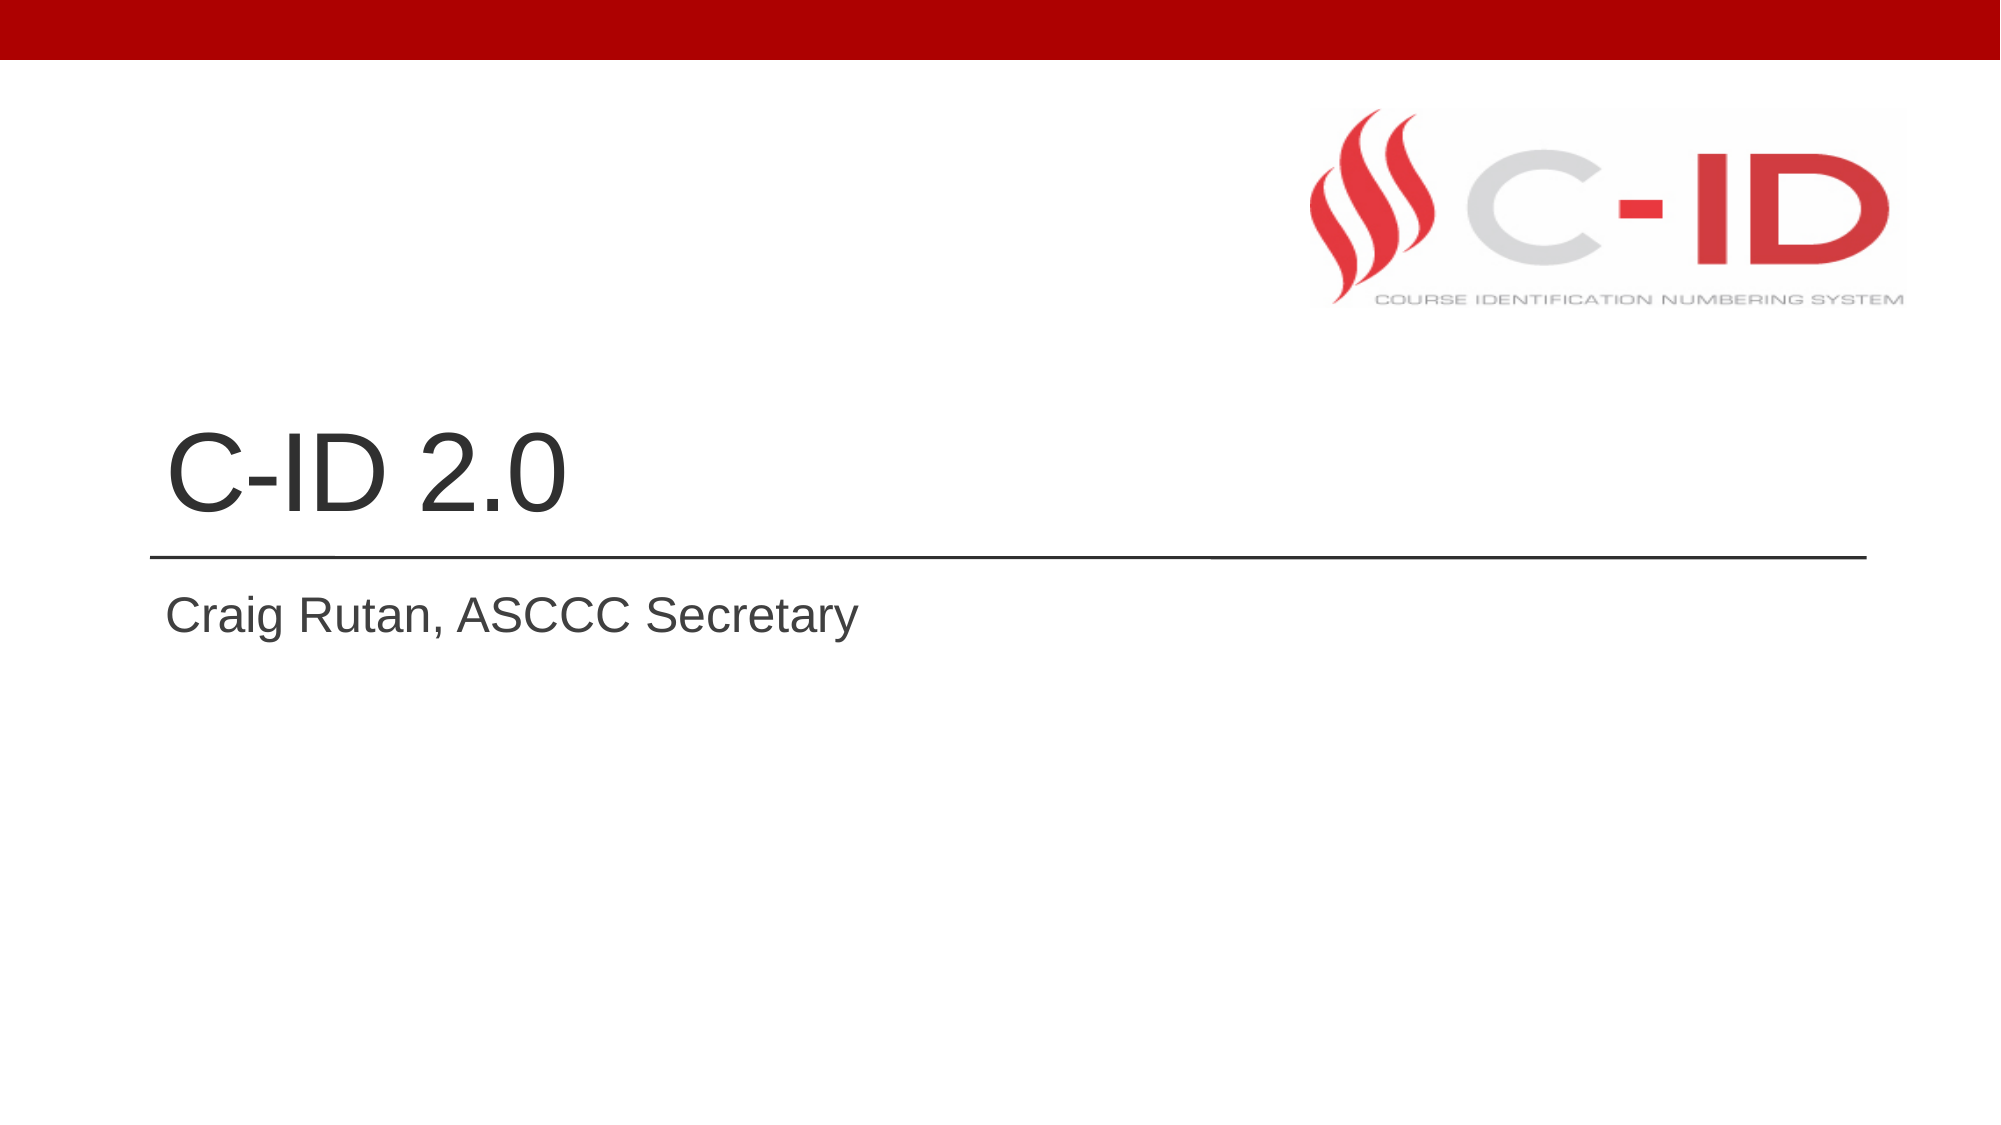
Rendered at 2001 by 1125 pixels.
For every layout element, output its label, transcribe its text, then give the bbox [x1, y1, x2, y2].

picture [1310, 107, 1907, 309]
subtitle Craig Rutan, ASCCC Secretary [150, 575, 1550, 863]
title C-ID 2.0 [150, 224, 1867, 542]
